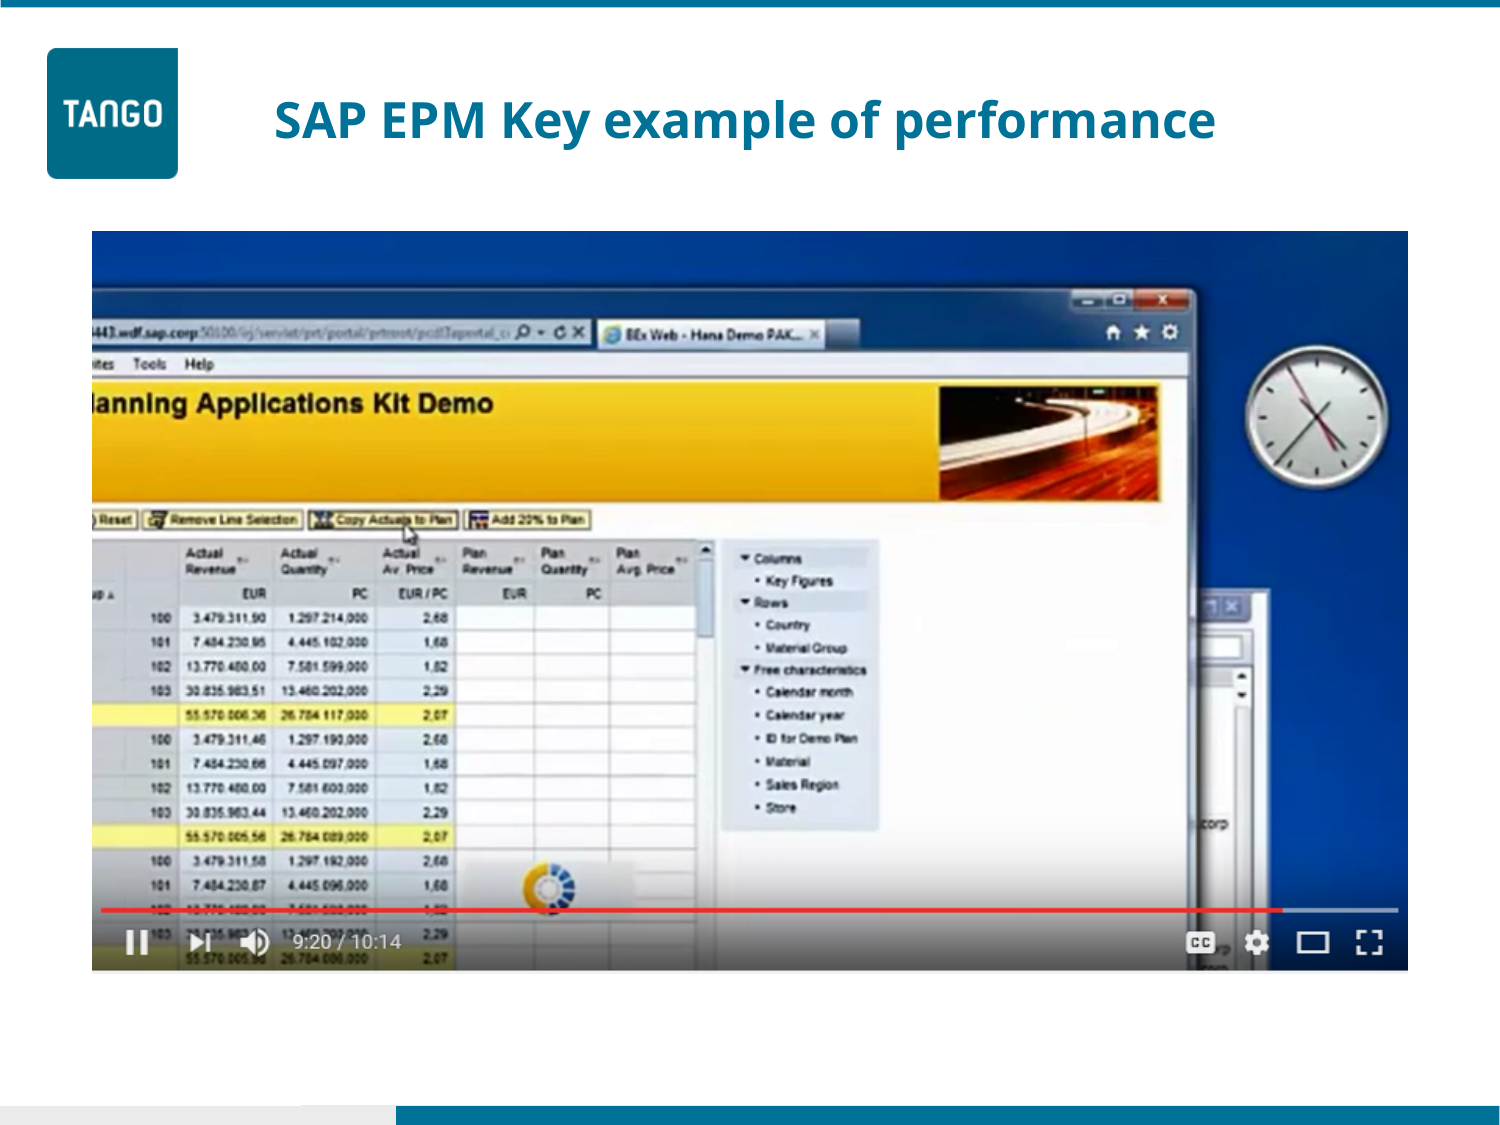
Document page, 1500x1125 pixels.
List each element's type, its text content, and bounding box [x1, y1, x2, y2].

picture [64, 100, 79, 127]
picture [145, 100, 162, 127]
picture [47, 47, 179, 179]
picture [91, 231, 1408, 975]
picture [47, 173, 54, 179]
picture [122, 100, 139, 127]
picture [100, 100, 117, 127]
list SAP EPM Key example of performance [259, 81, 1241, 173]
picture [79, 100, 98, 127]
